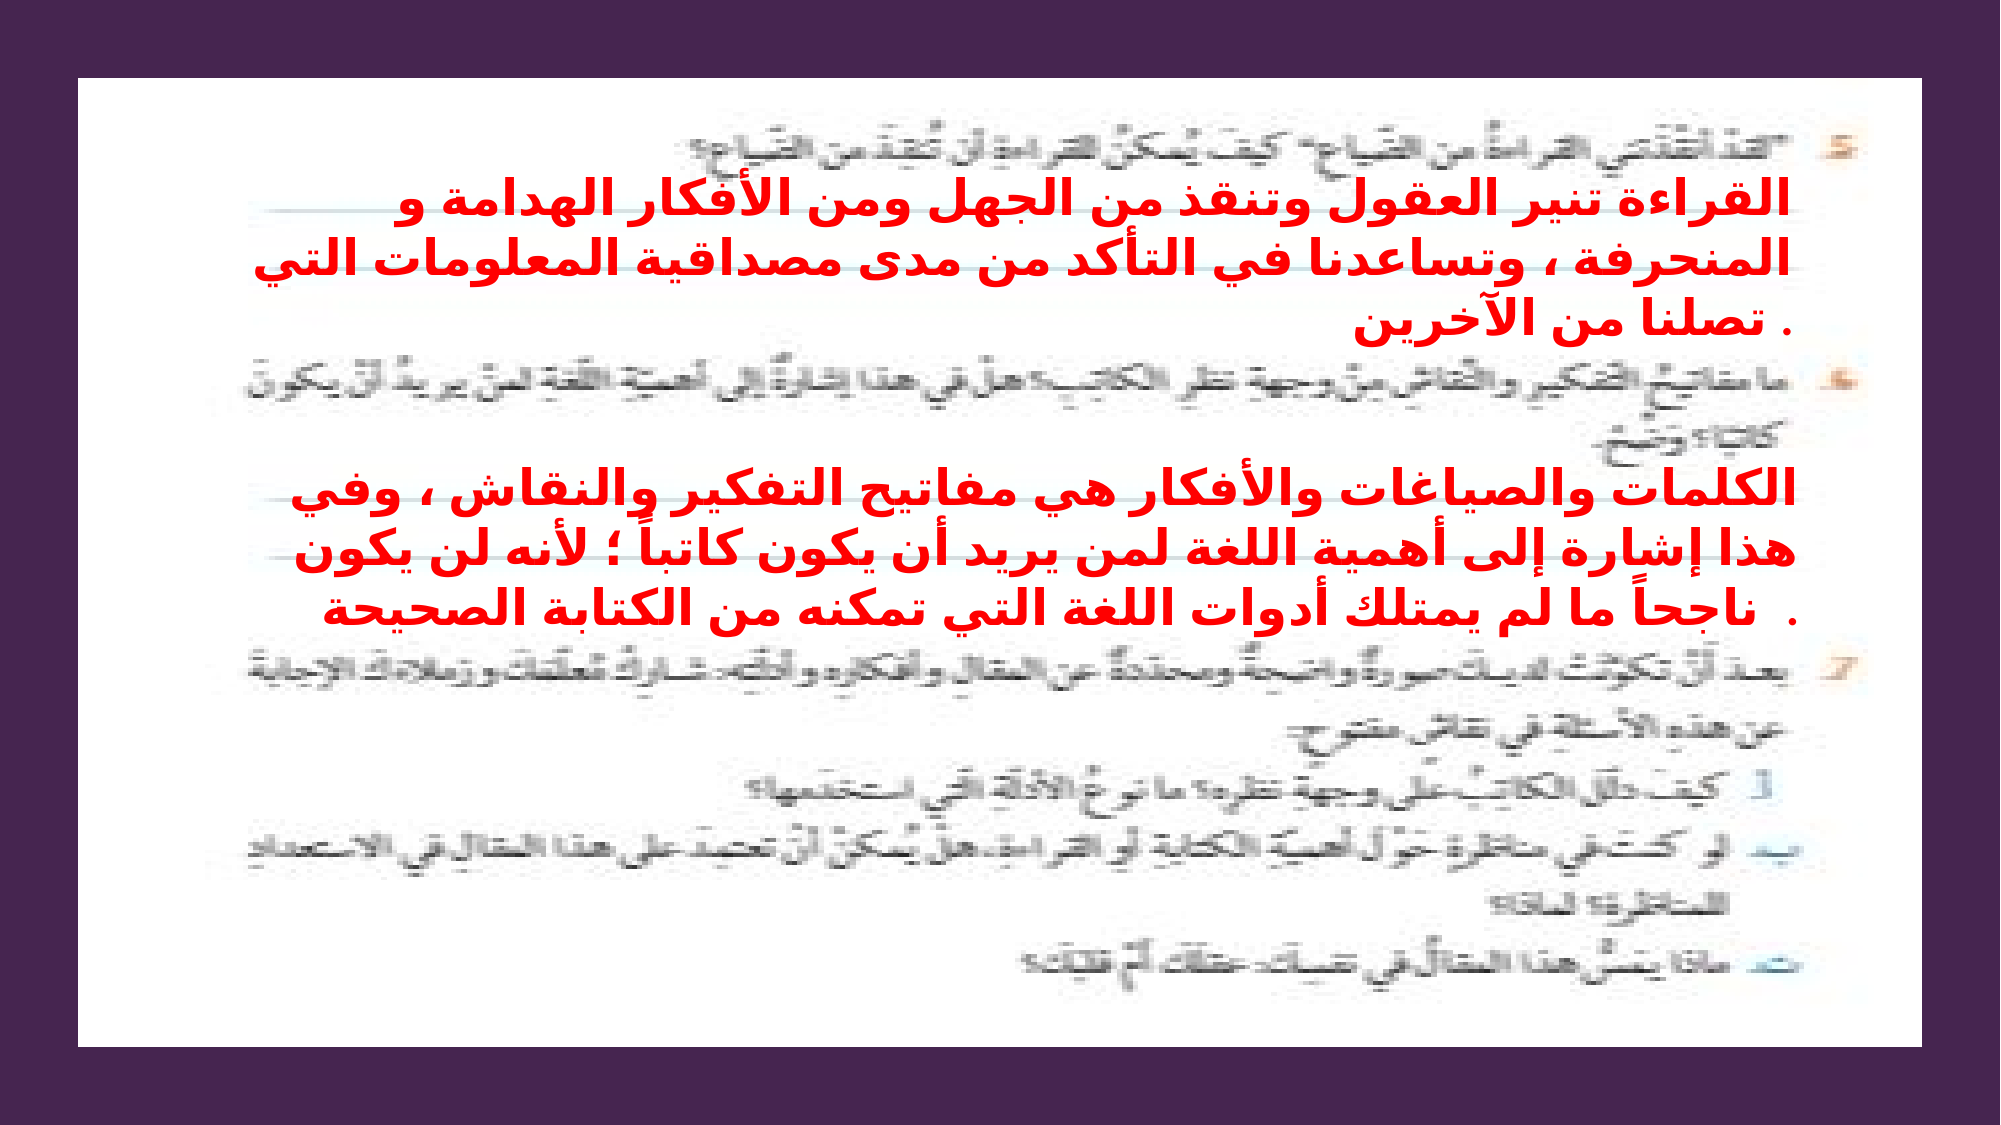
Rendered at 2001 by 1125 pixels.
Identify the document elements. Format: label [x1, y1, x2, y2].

text_box [0, 0, 2000, 1125]
list [78, 78, 1922, 1047]
